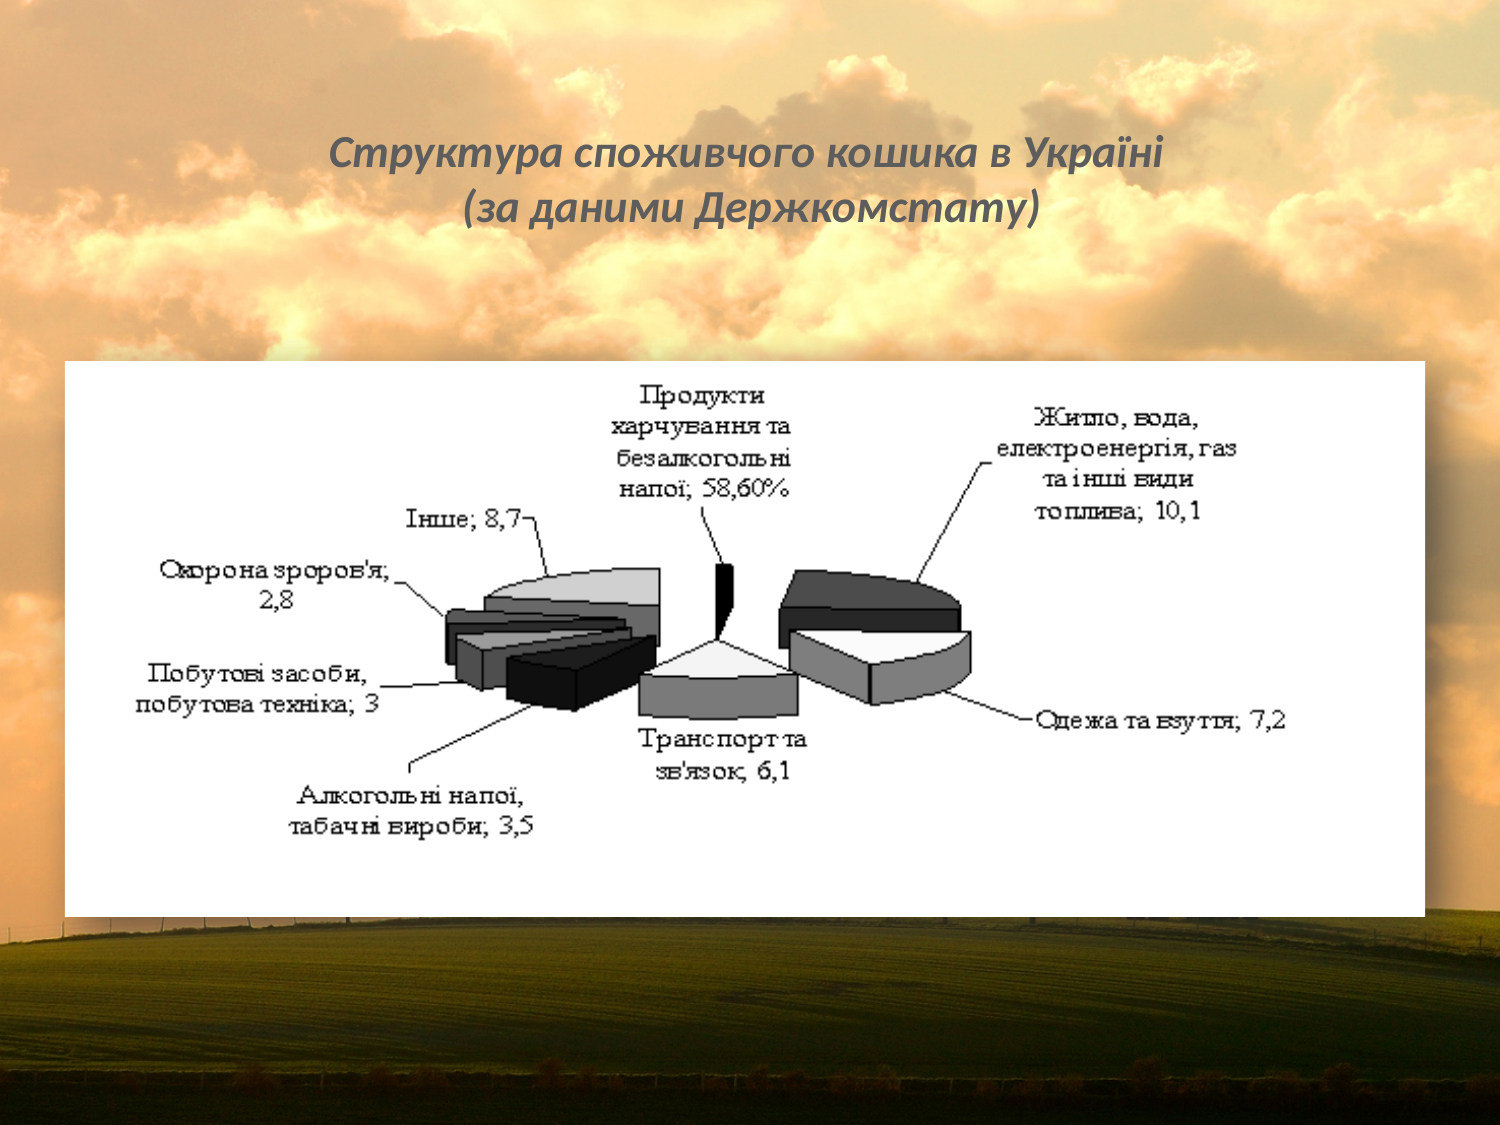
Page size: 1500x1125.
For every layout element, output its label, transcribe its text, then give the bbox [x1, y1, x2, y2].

picture [0, 0, 1500, 1125]
title Структура споживчого кошика в Україні (за даними Держкомстату) [76, 113, 1427, 302]
